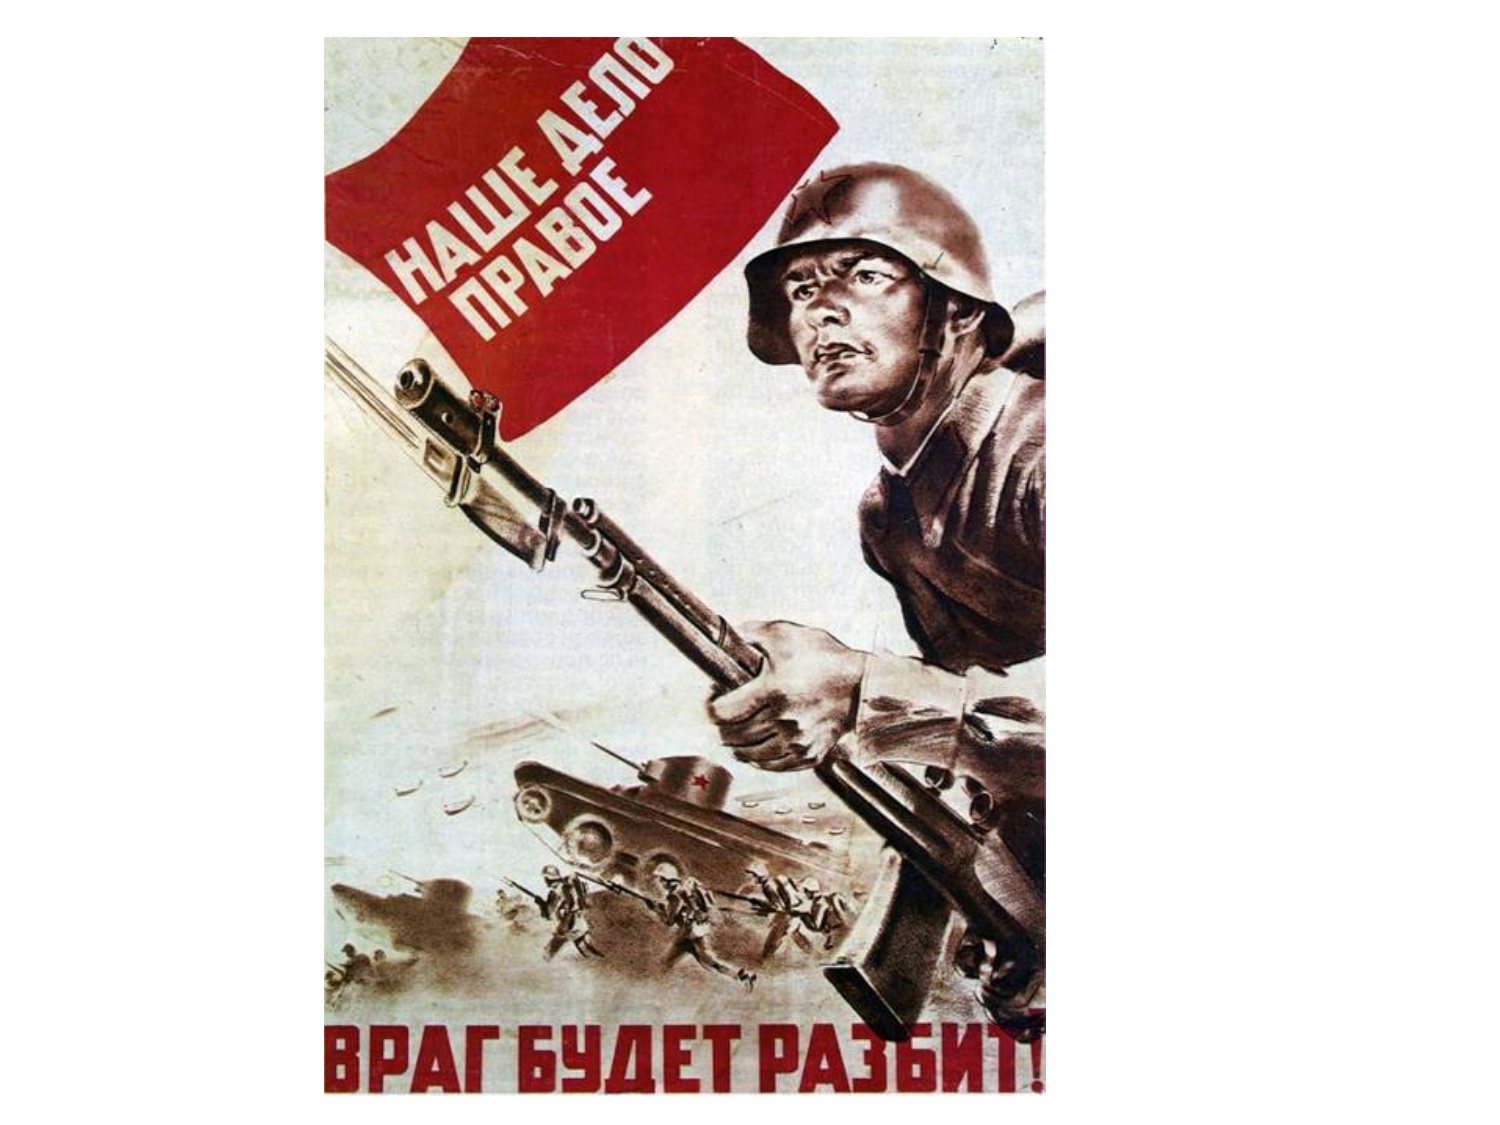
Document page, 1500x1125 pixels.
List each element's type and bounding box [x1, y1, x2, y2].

picture [324, 37, 1046, 1096]
